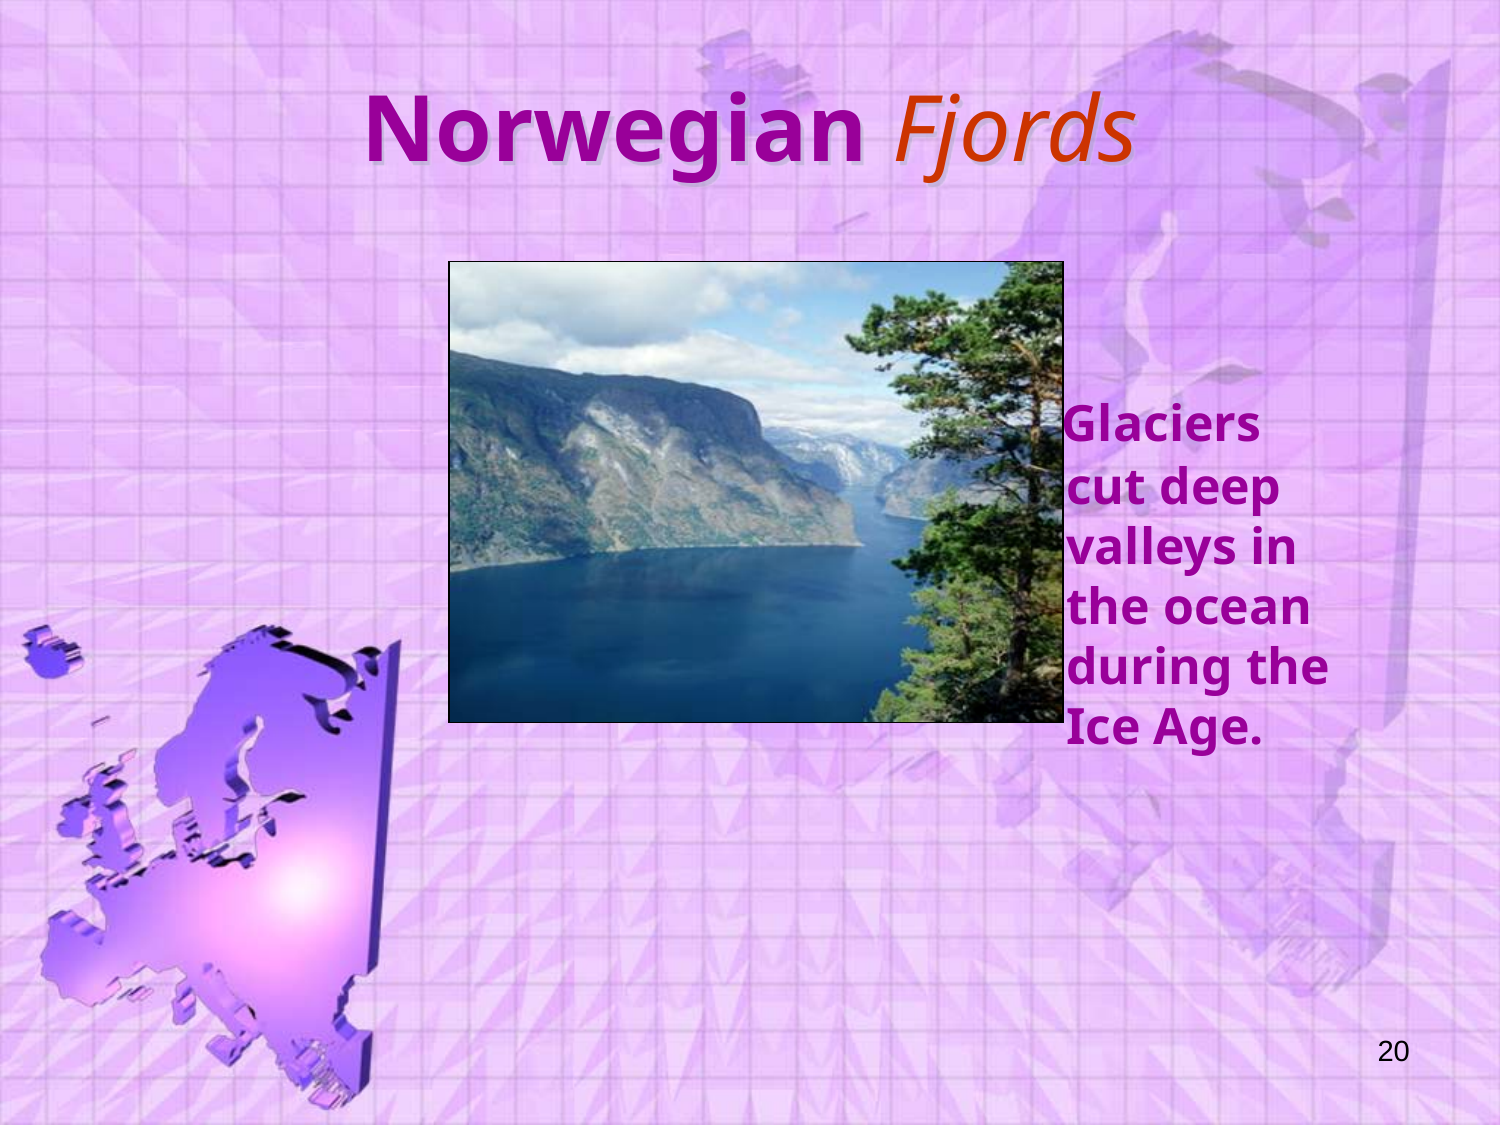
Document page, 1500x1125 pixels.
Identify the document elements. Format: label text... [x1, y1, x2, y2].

picture [0, 0, 1500, 1125]
slide_number 20 [1074, 1024, 1425, 1103]
text_box Norwegian Fjords [137, 62, 1363, 188]
text_box Glaciers cut deep valleys in the ocean during the Ice Age. [1012, 367, 1438, 763]
